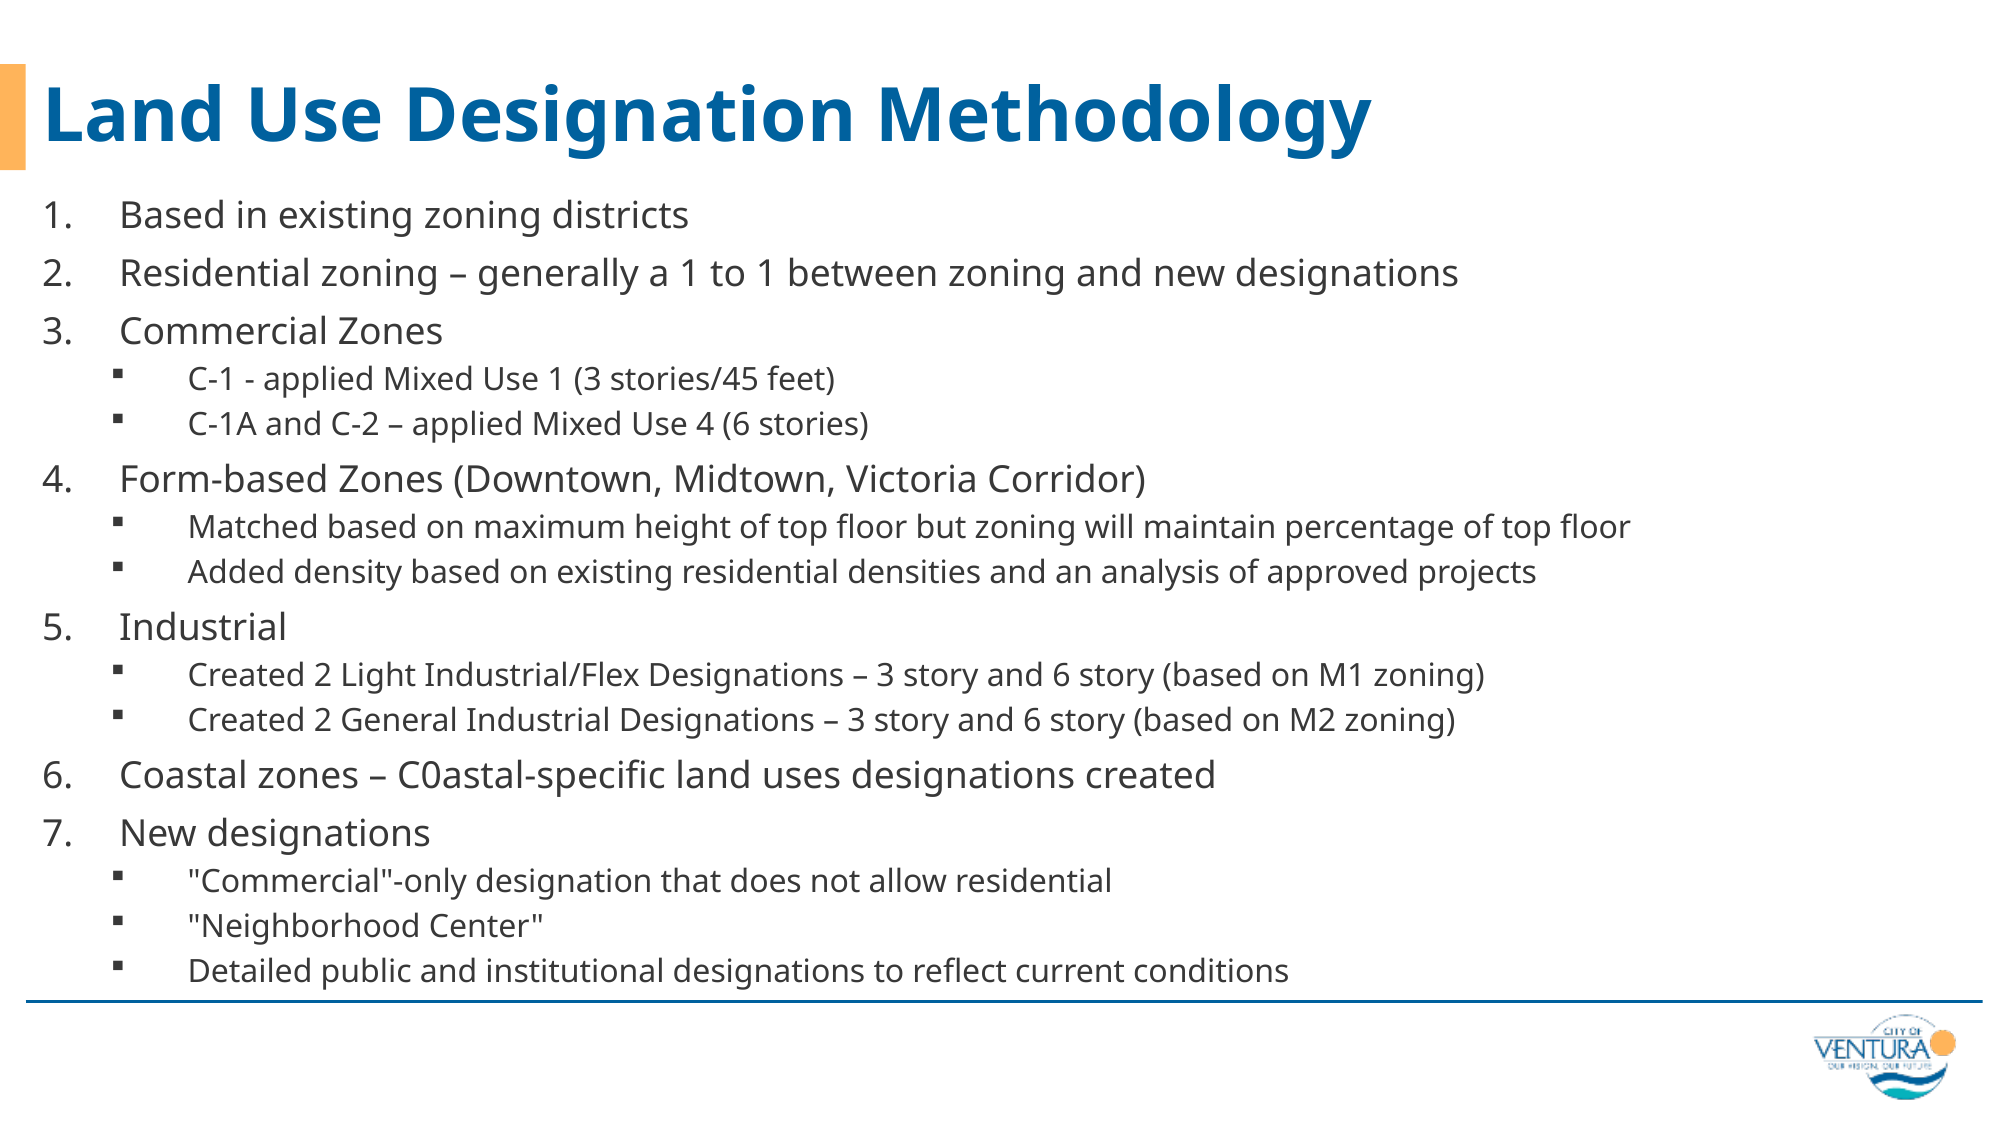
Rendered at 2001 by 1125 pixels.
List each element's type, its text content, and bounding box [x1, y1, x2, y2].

title Land Use Designation Methodology [27, 77, 1947, 157]
list Based in existing zoning districts Residential zoning – generally a 1 to 1 between zoning and new designations Commercial Zones C-1 - applied Mixed Use 1 (3 stories/45 feet) C-1A and C-2 – applied Mixed Use 4 (6 stories) Form-based Zones (Downtown, Midtown, Victoria Corridor) Matched based on maximum height of top floor but zoning will maintain percentage of top floor Added density based on existing residential densities and an analysis of approved projects Industrial Created 2 Light Industrial/Flex Designations – 3 story and 6 story (based on M1 zoning) Created 2 General Industrial Designations – 3 story and 6 story (based on M2 zoning) Coastal zones – C0astal-specific land uses designations created New designations "Commercial"-only designation that does not allow residential "Neighborhood Center" Detailed public and institutional designations to reflect current conditions [27, 184, 1947, 1007]
picture [1802, 1010, 1965, 1103]
